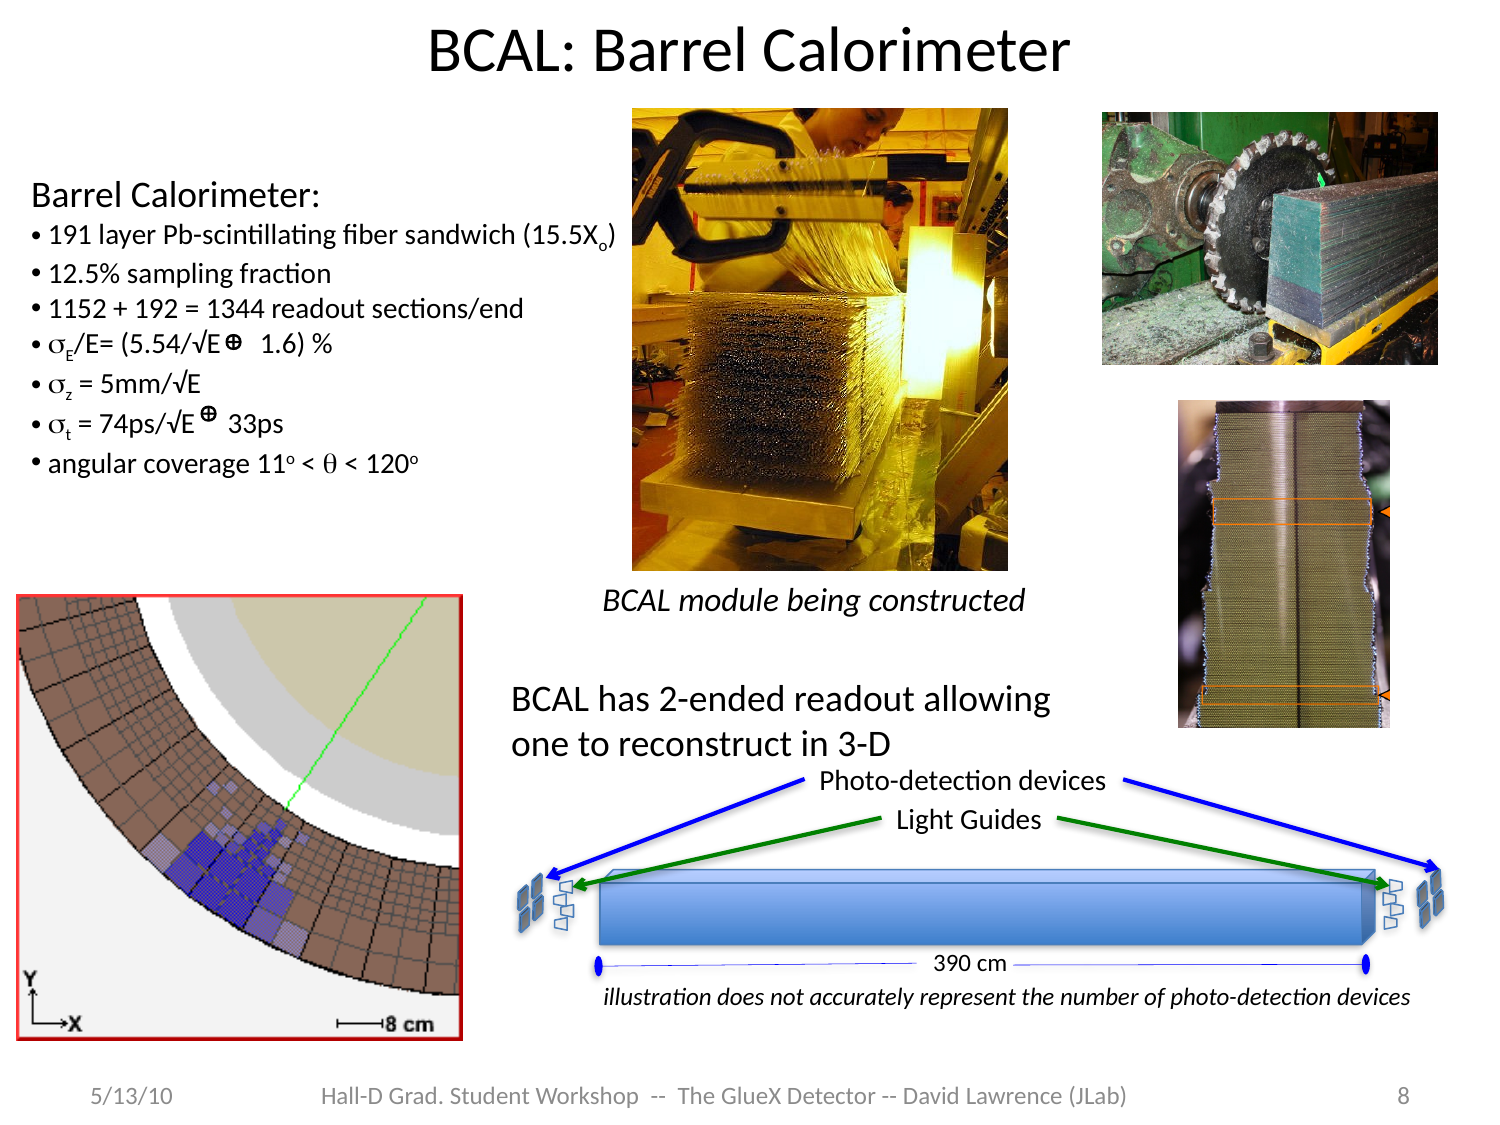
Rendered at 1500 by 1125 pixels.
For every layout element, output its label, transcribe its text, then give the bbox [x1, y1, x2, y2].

slide_number 8 [1175, 1065, 1425, 1125]
text_box [560, 903, 575, 918]
picture [1178, 400, 1390, 728]
text_box BCAL has 2-ended readout allowing one to reconstruct in 3-D [496, 666, 1110, 772]
text_box [559, 887, 569, 893]
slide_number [75, 1065, 275, 1125]
text_box Photo-detection devices [804, 754, 1122, 804]
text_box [572, 817, 881, 888]
text_box [531, 879, 543, 896]
text_box [516, 884, 529, 911]
title BCAL: Barrel Calorimeter [75, 0, 1425, 93]
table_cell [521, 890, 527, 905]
text_box [518, 906, 531, 934]
table_cell [888, 871, 1052, 882]
text_box [552, 893, 567, 908]
text_box Light Guides [881, 804, 1057, 843]
picture [632, 107, 1009, 571]
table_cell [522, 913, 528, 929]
text_box [599, 882, 1376, 946]
text_box [553, 916, 568, 931]
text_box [1057, 817, 1390, 886]
text_box BCAL module being constructed [587, 570, 1042, 626]
text_box 390 cm [918, 939, 1023, 984]
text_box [12, 162, 635, 471]
picture [1102, 111, 1438, 365]
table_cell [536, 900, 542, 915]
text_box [1122, 779, 1440, 870]
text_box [537, 779, 804, 880]
text_box illustration does not accurately represent the number of photo-detection devices [588, 972, 1428, 1018]
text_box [1383, 869, 1446, 930]
footer Hall-D Grad. Student Workshop -- The GlueX Detector -- David Lawrence (JLab) [275, 1065, 1175, 1125]
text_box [598, 962, 917, 967]
picture [16, 594, 463, 1041]
text_box [532, 894, 544, 922]
